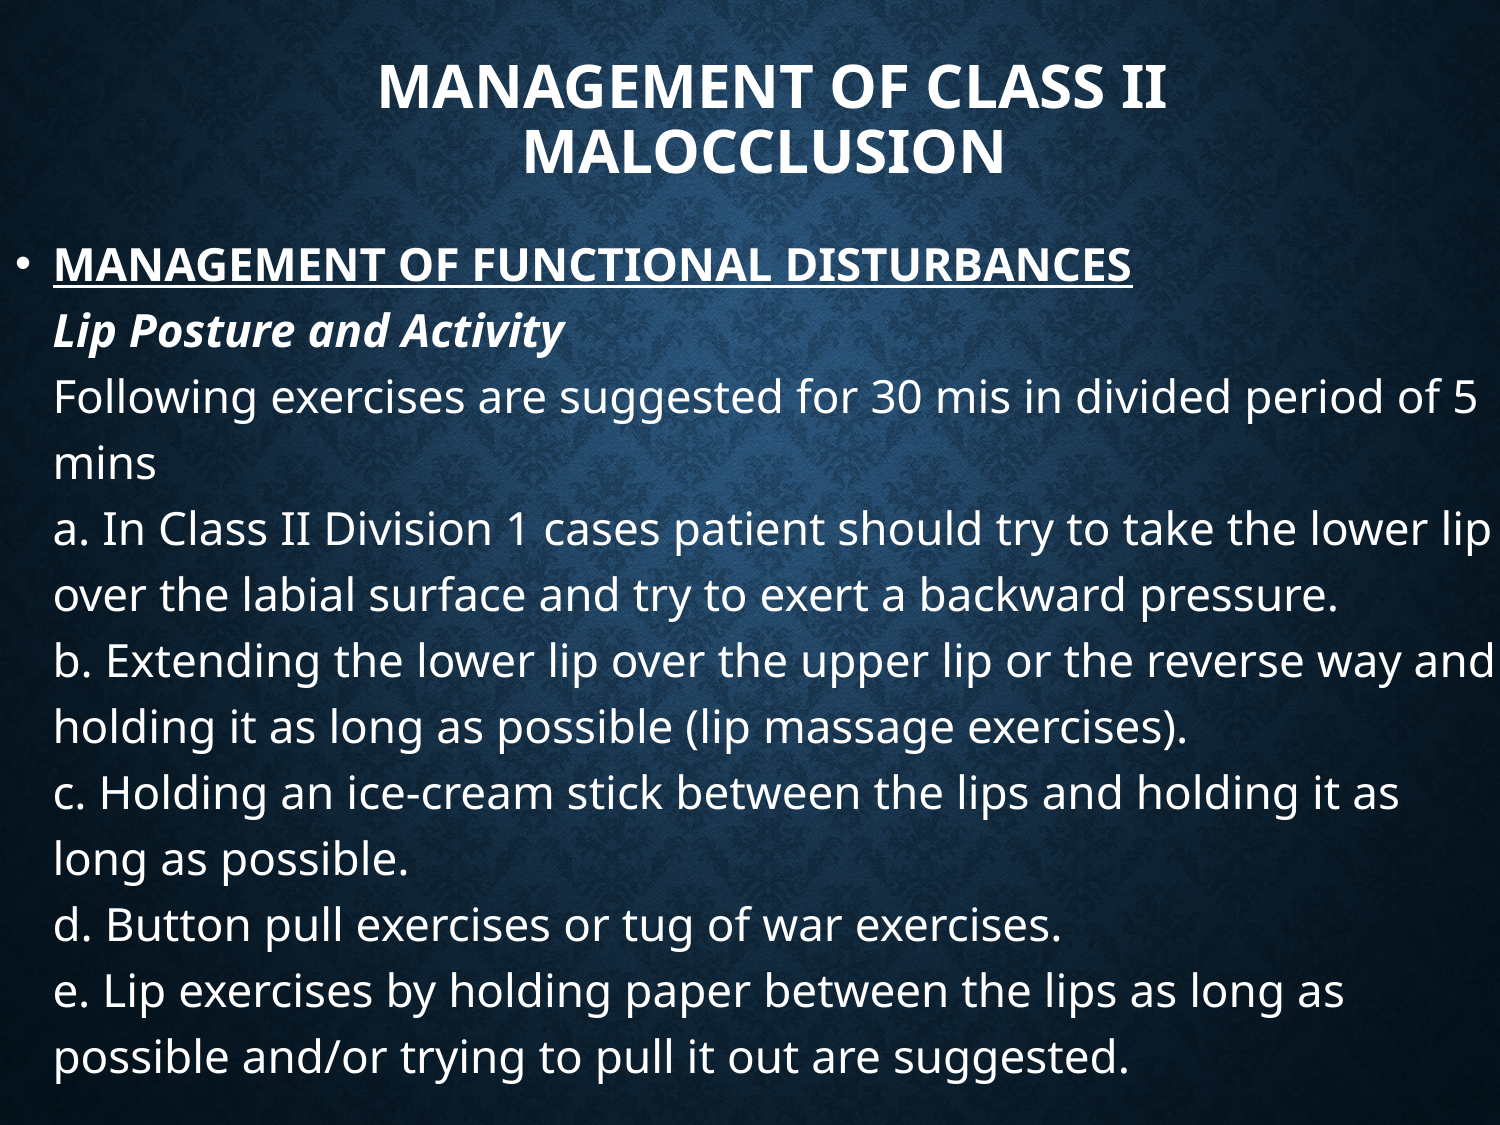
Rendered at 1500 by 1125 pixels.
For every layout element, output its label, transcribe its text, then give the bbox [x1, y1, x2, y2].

list MANAGEMENT OF FUNCTIONAL DISTURBANCES Lip Posture and Activity Following exercises are suggested for 30 mis in divided period of 5 mins a. In Class II Division 1 cases patient should try to take the lower lip over the labial surface and try to exert a backward pressure. b. Extending the lower lip over the upper lip or the reverse way and holding it as long as possible (lip massage exercises). c. Holding an ice-cream stick between the lips and holding it as long as possible. d. Button pull exercises or tug of war exercises. e. Lip exercises by holding paper between the lips as long as possible and/or trying to pull it out are suggested. [0, 217, 1500, 824]
text_box MANAGEMENT OF CLASS II MALOCCLUSION [135, 48, 1409, 267]
